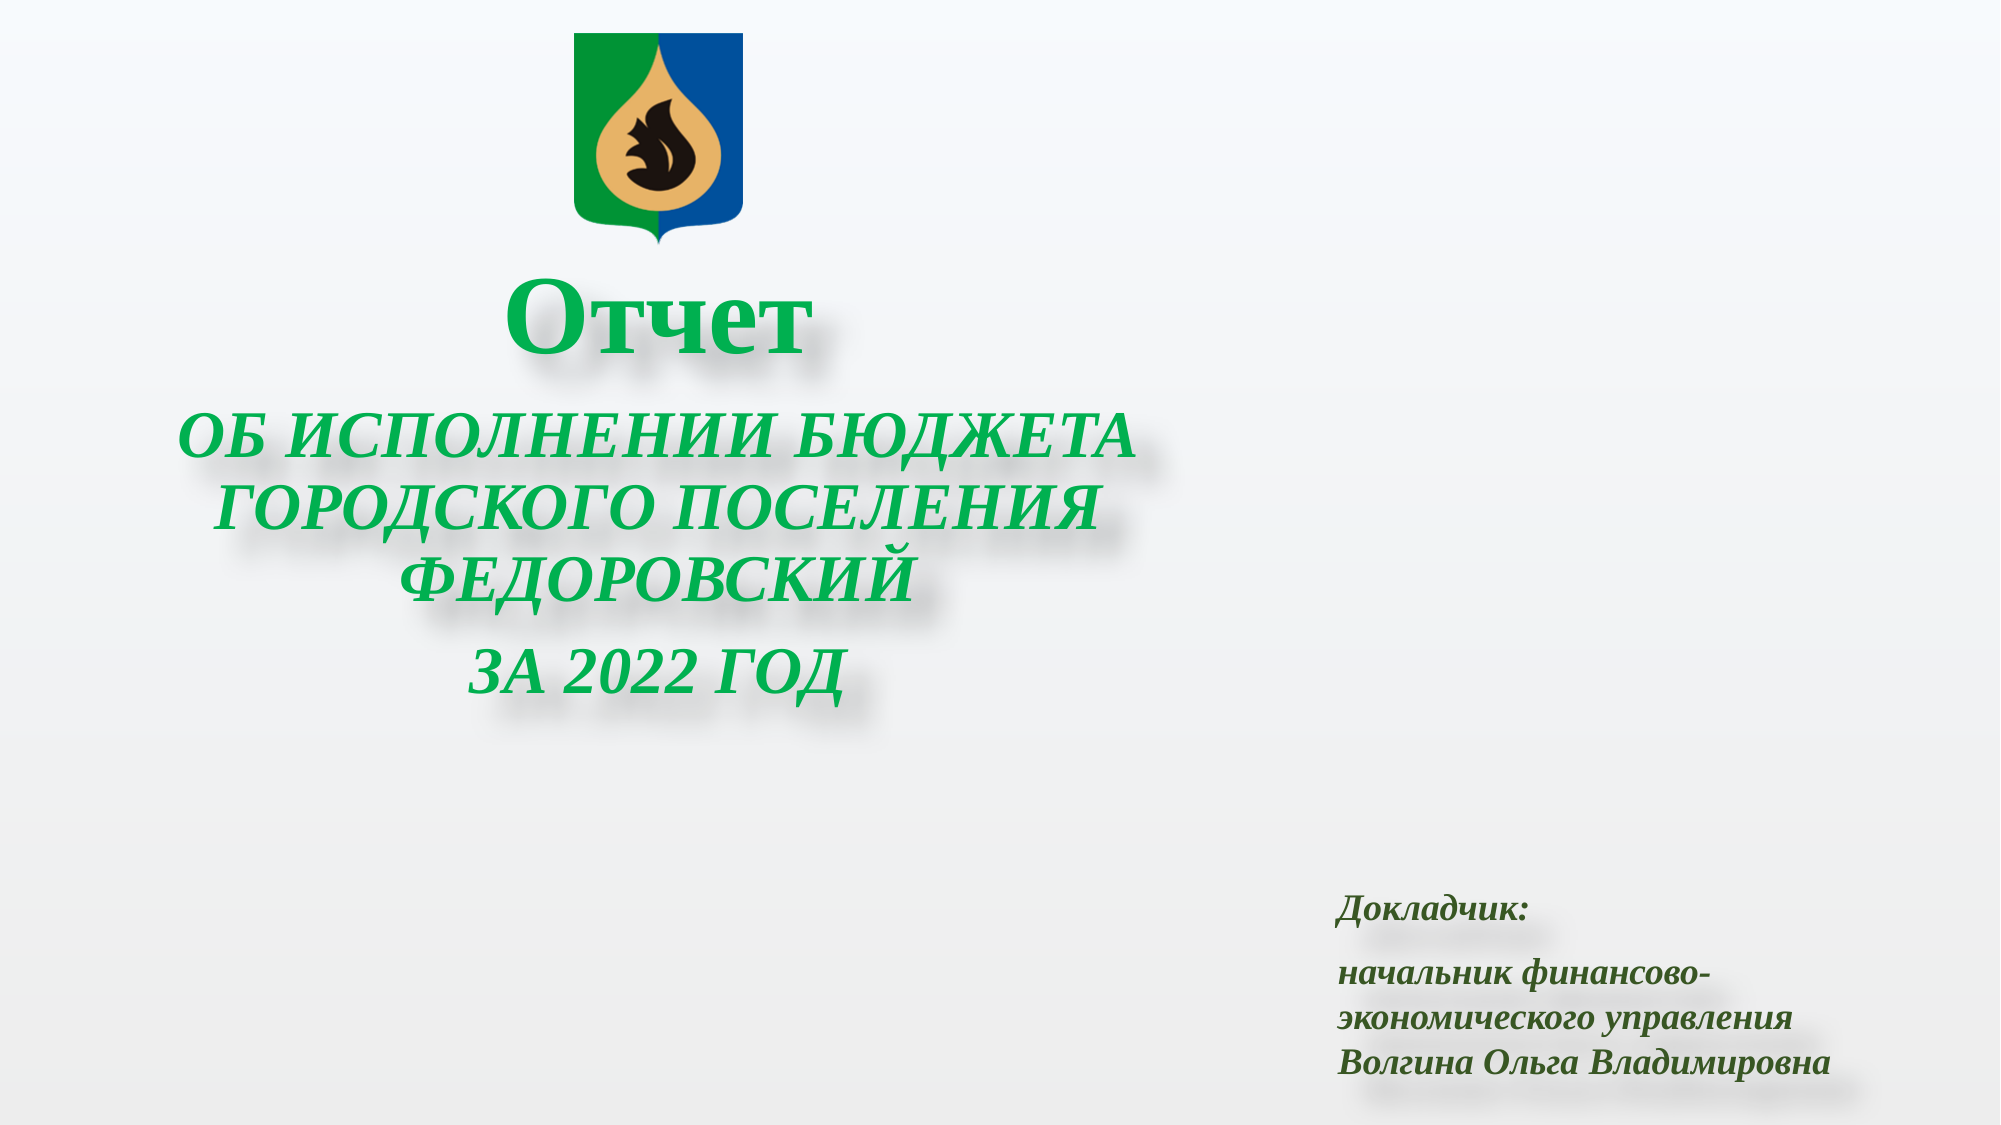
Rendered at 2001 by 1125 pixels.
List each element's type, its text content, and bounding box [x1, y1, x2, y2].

subtitle ОБ ИСПОЛНЕНИИ БЮДЖЕТА ГОРОДСКОГО ПОСЕЛЕНИЯ ФЕДОРОВСКИЙ ЗА 2022 ГОД [100, 392, 1217, 772]
text_box Докладчик: начальник финансово-экономического управления Волгина Ольга Владимировна [1322, 875, 1977, 1092]
picture [574, 33, 743, 246]
title Отчет [204, 230, 1113, 386]
